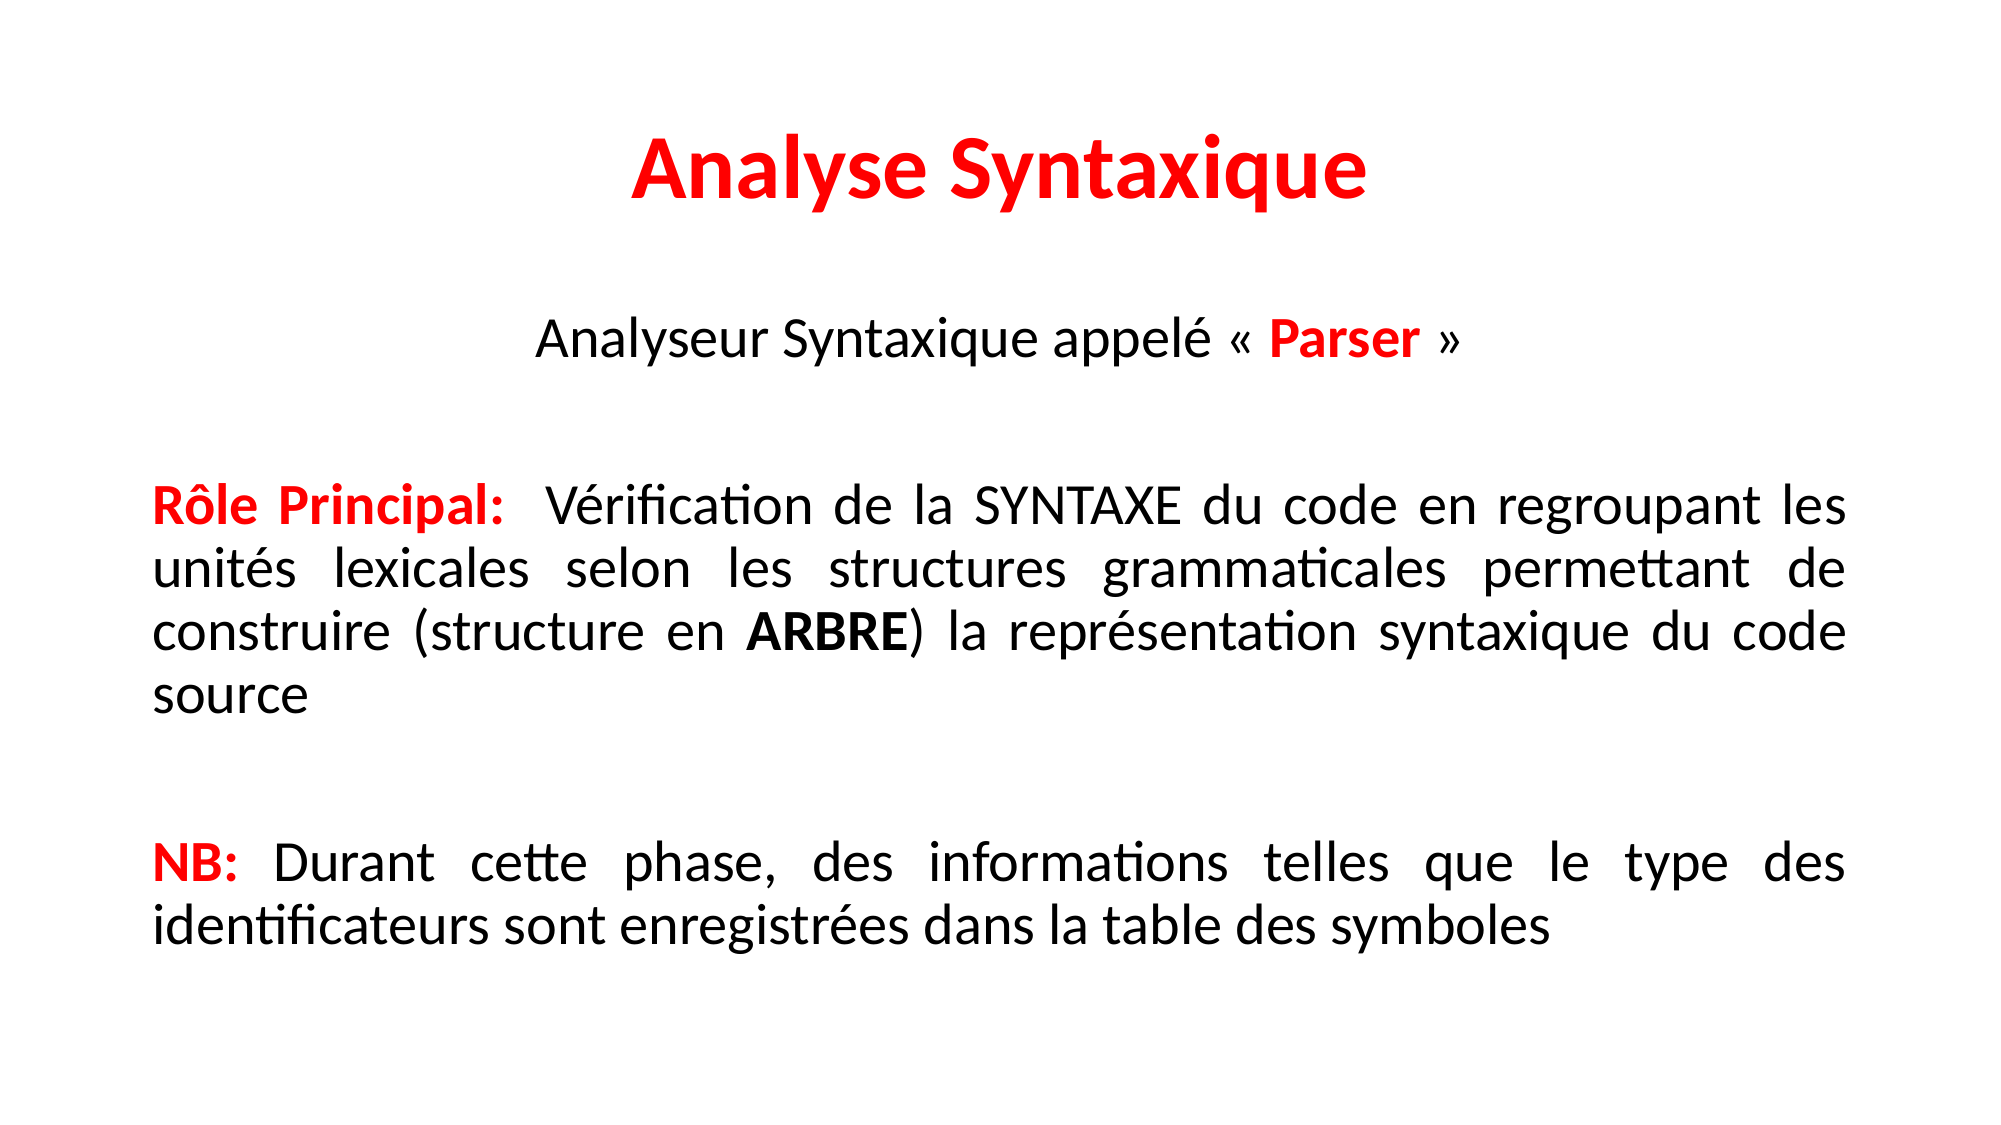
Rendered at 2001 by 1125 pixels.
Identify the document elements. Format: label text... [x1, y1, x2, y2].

title Analyse Syntaxique [137, 59, 1863, 278]
list Analyseur Syntaxique appelé « Parser » Rôle Principal: Vérification de la SYNTAXE du code en regroupant les unités lexicales selon les structures grammaticales permettant de construire (structure en ARBRE) la représentation syntaxique du code source NB: Durant cette phase, des informations telles que le type des identificateurs sont enregistrées dans la table des symboles [137, 299, 1863, 1014]
